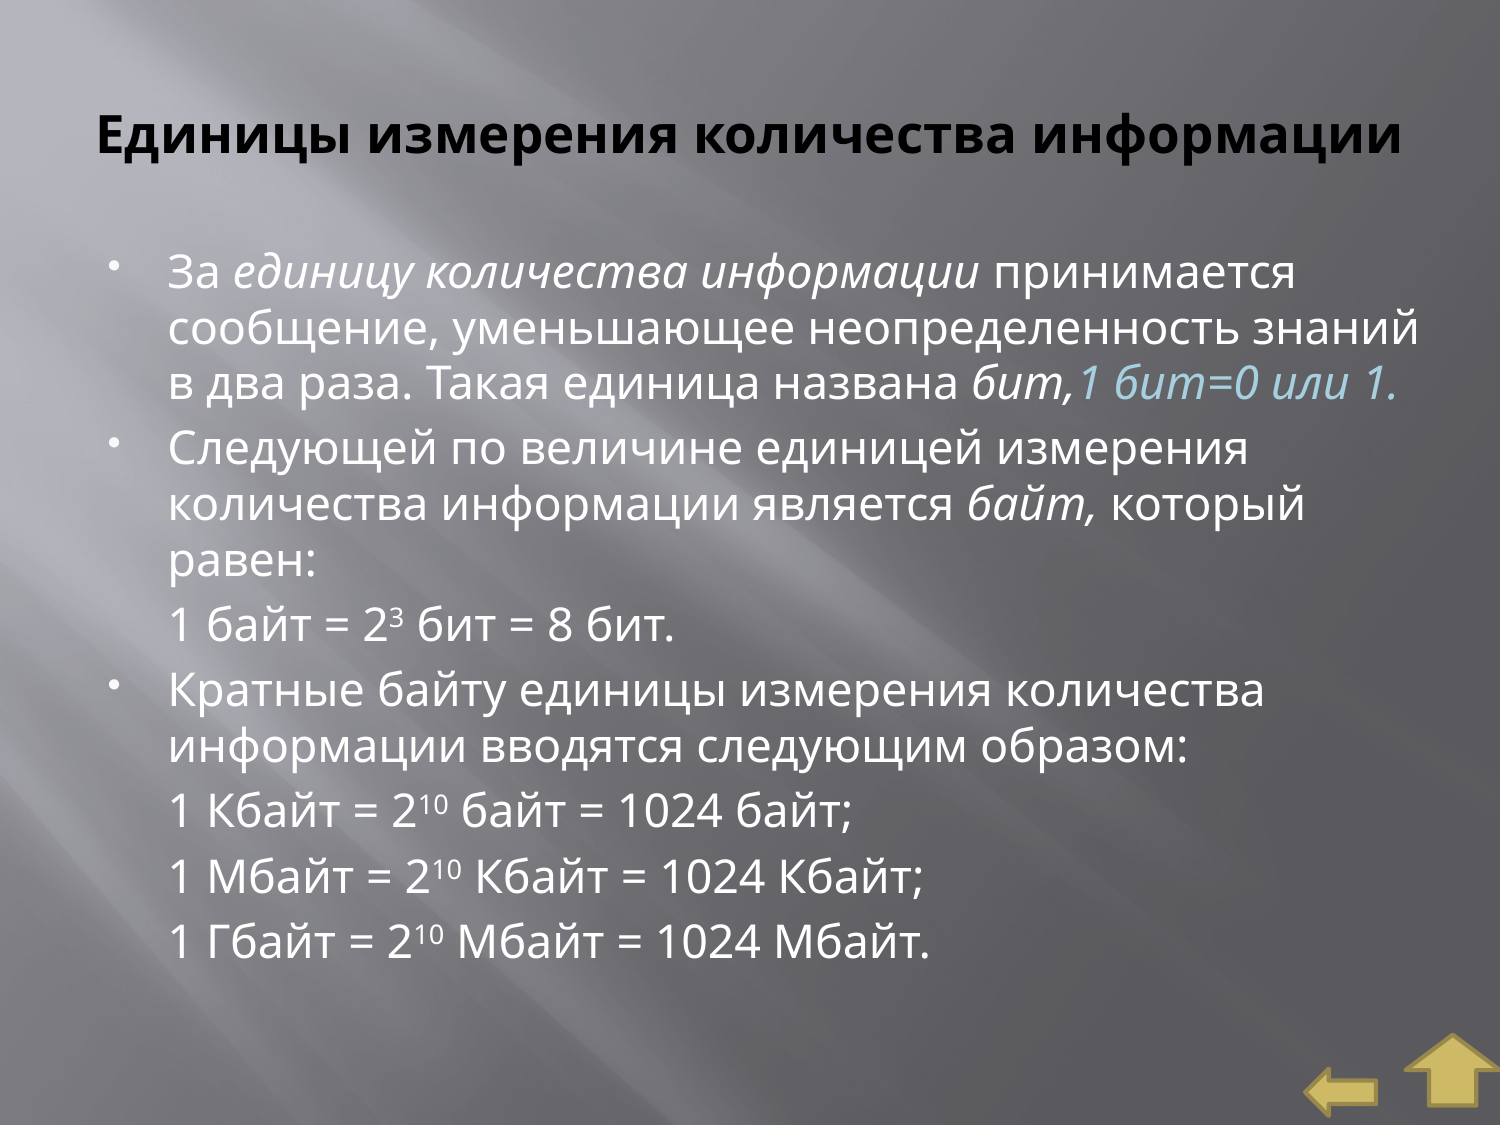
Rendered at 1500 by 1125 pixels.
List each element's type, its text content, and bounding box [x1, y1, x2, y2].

text_box [1303, 1066, 1379, 1118]
title Единицы измерения количества информации [75, 70, 1425, 234]
list За единицу количества информации принимается сообщение, уменьшающее неопределенность знаний в два раза. Такая единица названа бит,1 бит=0 или 1. Следующей по величине единицей измерения количества информации является байт, который равен: 1 байт = 23 бит = 8 бит. Кратные байту единицы измерения количества информации вводятся следующим образом: 1 Кбайт = 210 байт = 1024 байт; 1 Мбайт = 210 Кбайт = 1024 Кбайт; 1 Гбайт = 210 Мбайт = 1024 Мбайт. [75, 234, 1442, 1035]
text_box [1403, 1033, 1500, 1108]
